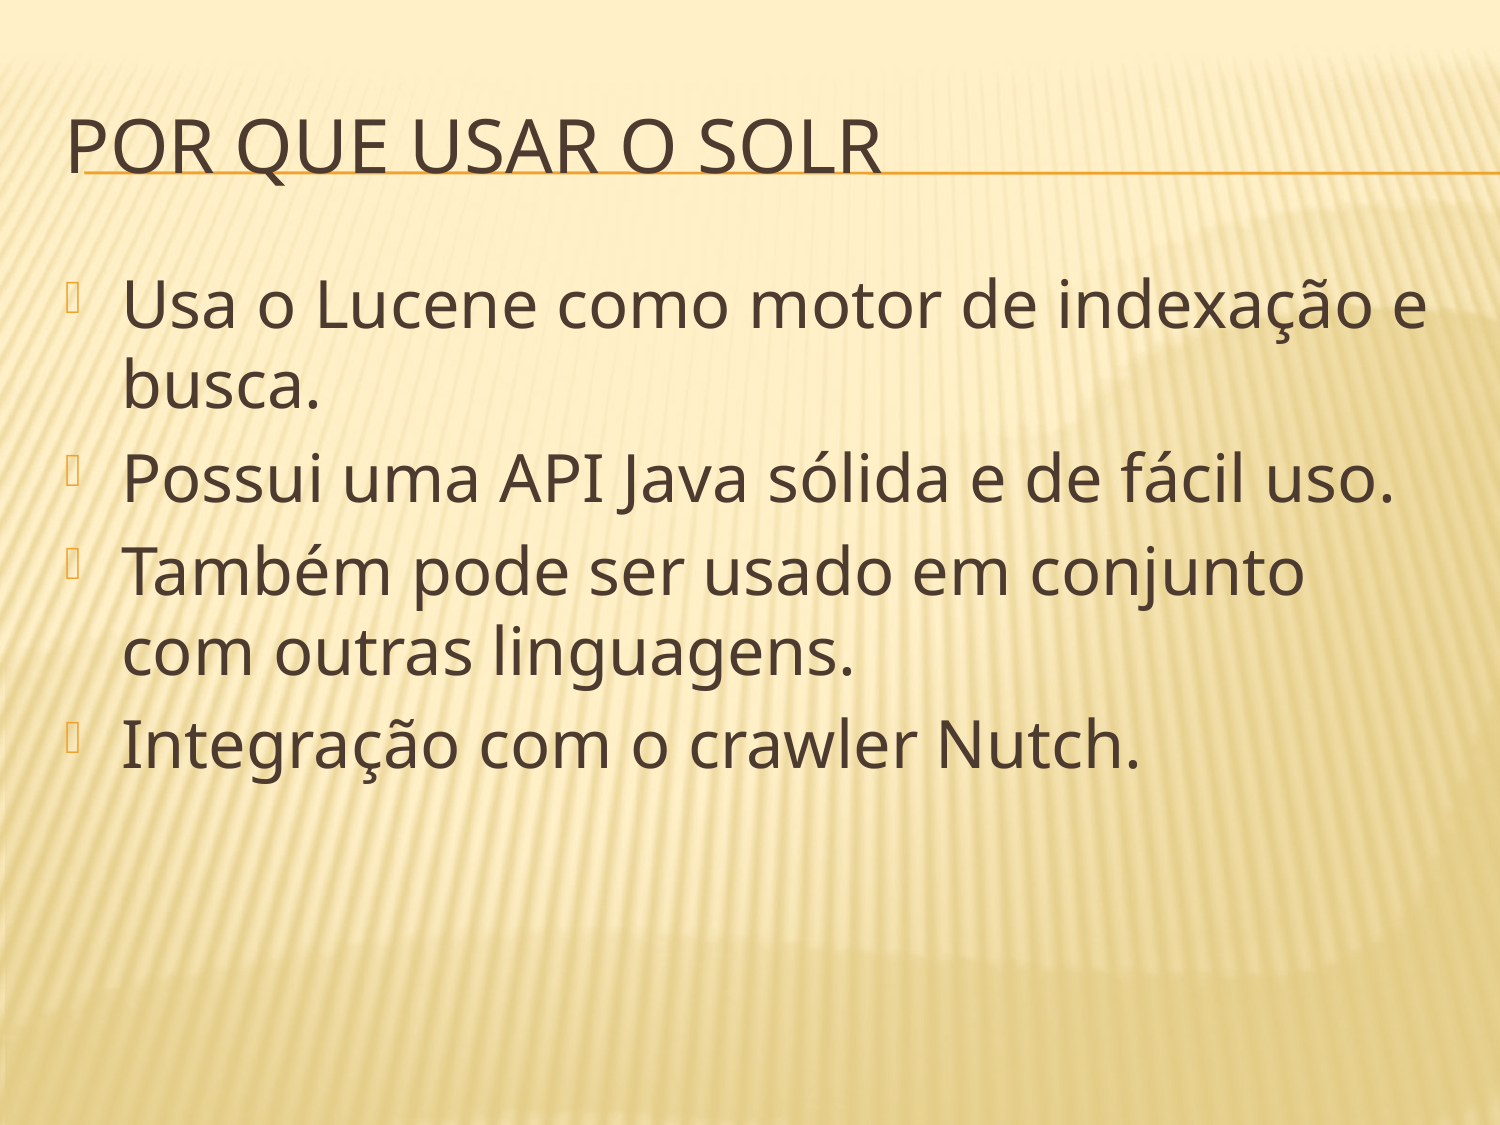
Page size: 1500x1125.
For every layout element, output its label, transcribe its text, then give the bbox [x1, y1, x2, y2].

title Por que usar o Solr [50, 75, 1475, 213]
list Usa o Lucene como motor de indexação e busca. Possui uma API Java sólida e de fácil uso. Também pode ser usado em conjunto com outras linguagens. Integração com o crawler Nutch. [50, 254, 1475, 998]
